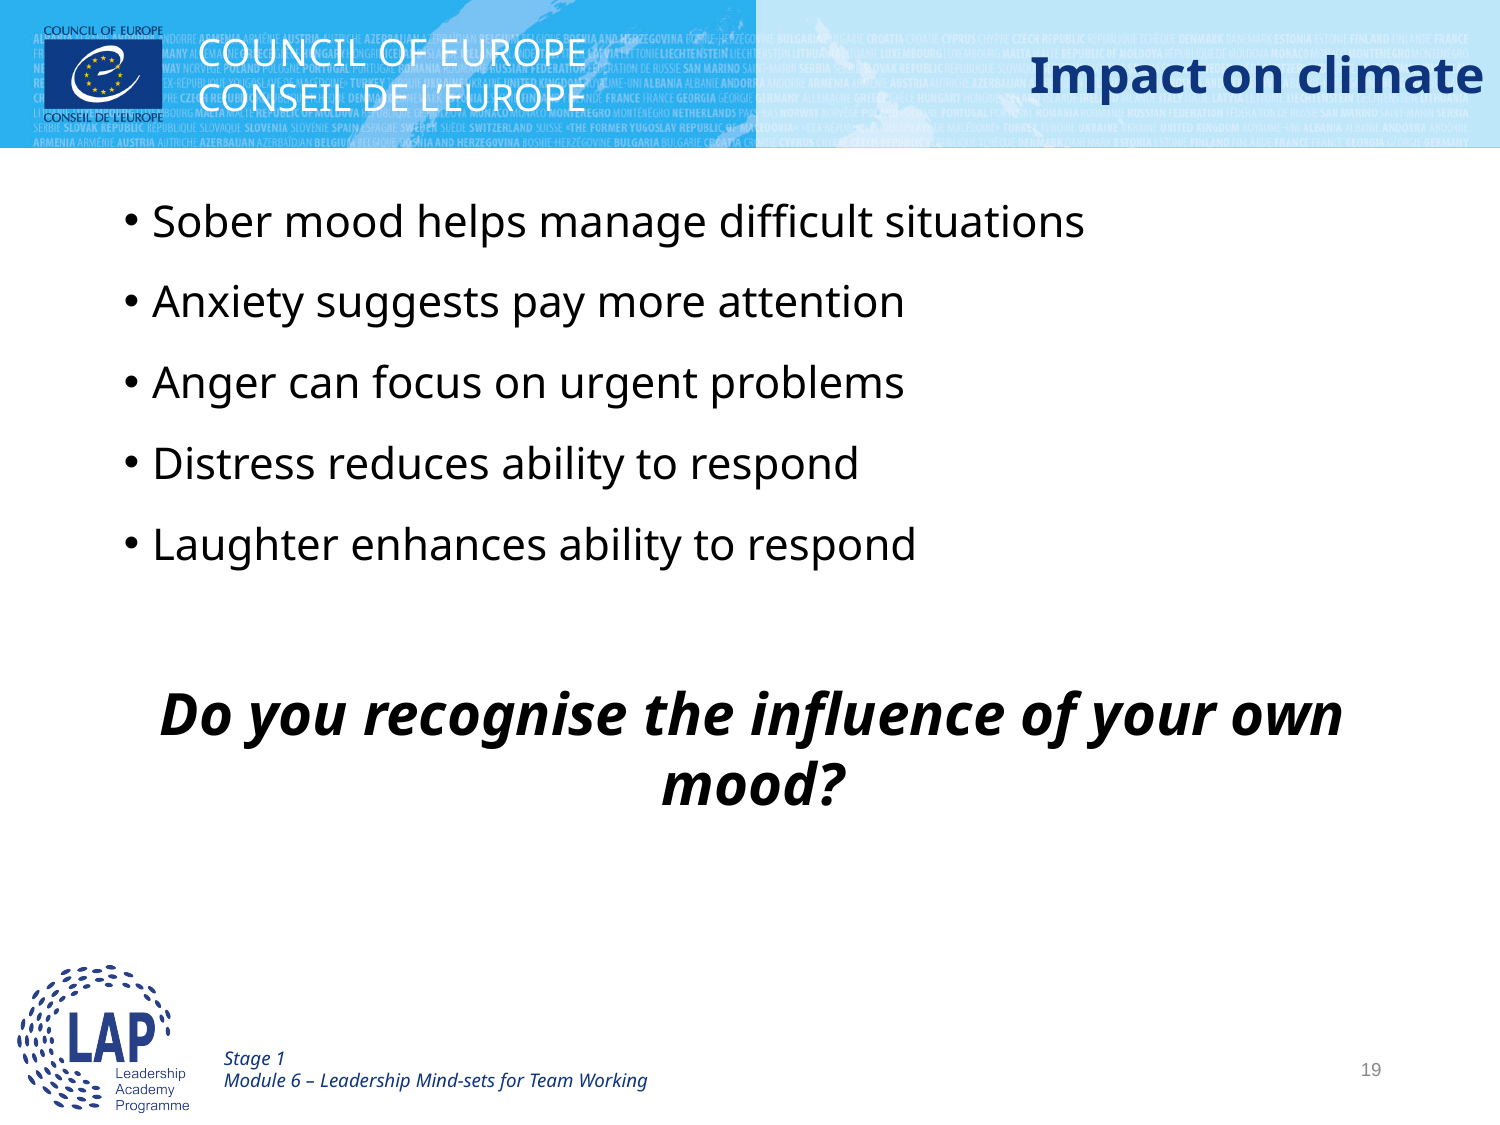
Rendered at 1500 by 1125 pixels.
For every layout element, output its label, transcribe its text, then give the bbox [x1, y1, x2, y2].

slide_number 19 [1313, 1039, 1397, 1099]
footer Stage 1 Module 6 – Leadership Mind-sets for Team Working [209, 1039, 946, 1099]
list Sober mood helps manage difficult situations Anxiety suggests pay more attention Anger can focus on urgent problems Distress reduces ability to respond Laughter enhances ability to respond Do you recognise the influence of your own mood? [103, 186, 1397, 1001]
title Impact on climate [756, 0, 1500, 148]
picture [0, 0, 756, 148]
picture [17, 965, 189, 1113]
